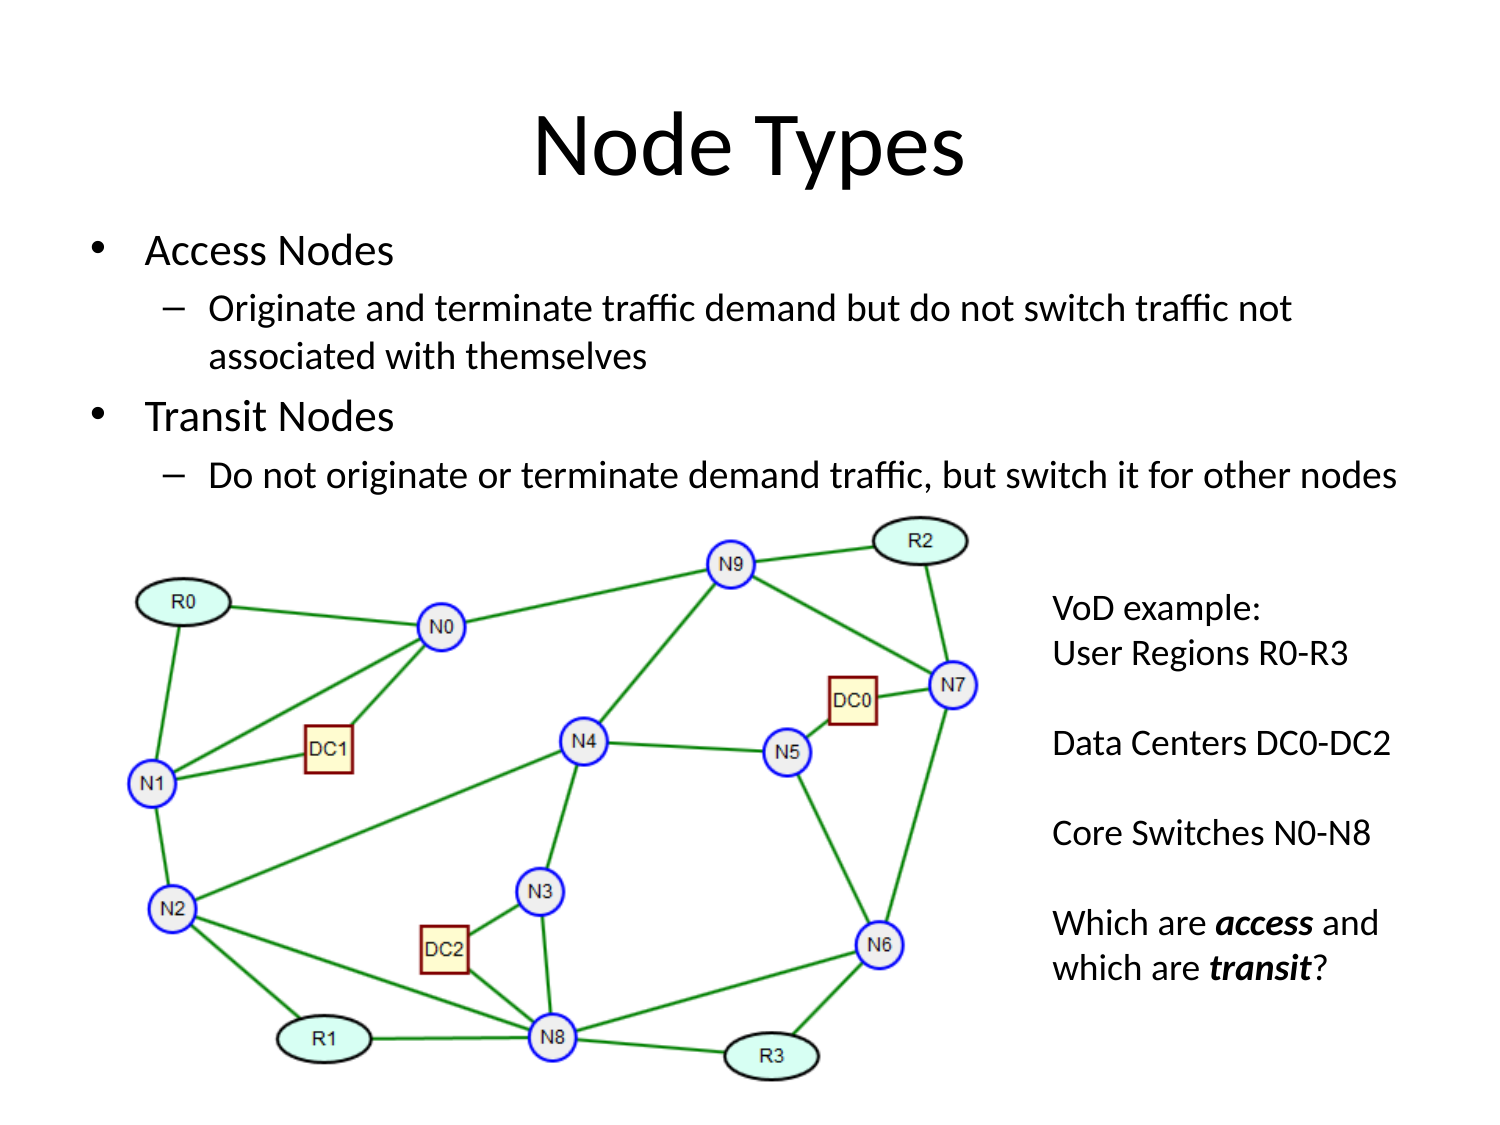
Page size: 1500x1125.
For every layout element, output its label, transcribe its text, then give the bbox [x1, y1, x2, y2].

title Node Types [75, 45, 1425, 212]
list Access Nodes Originate and terminate traffic demand but do not switch traffic not associated with themselves Transit Nodes Do not originate or terminate demand traffic, but switch it for other nodes [75, 212, 1425, 513]
picture [87, 474, 999, 1102]
text_box VoD example: User Regions R0-R3 Data Centers DC0-DC2 Core Switches N0-N8 Which are access and which are transit? [1037, 575, 1453, 996]
